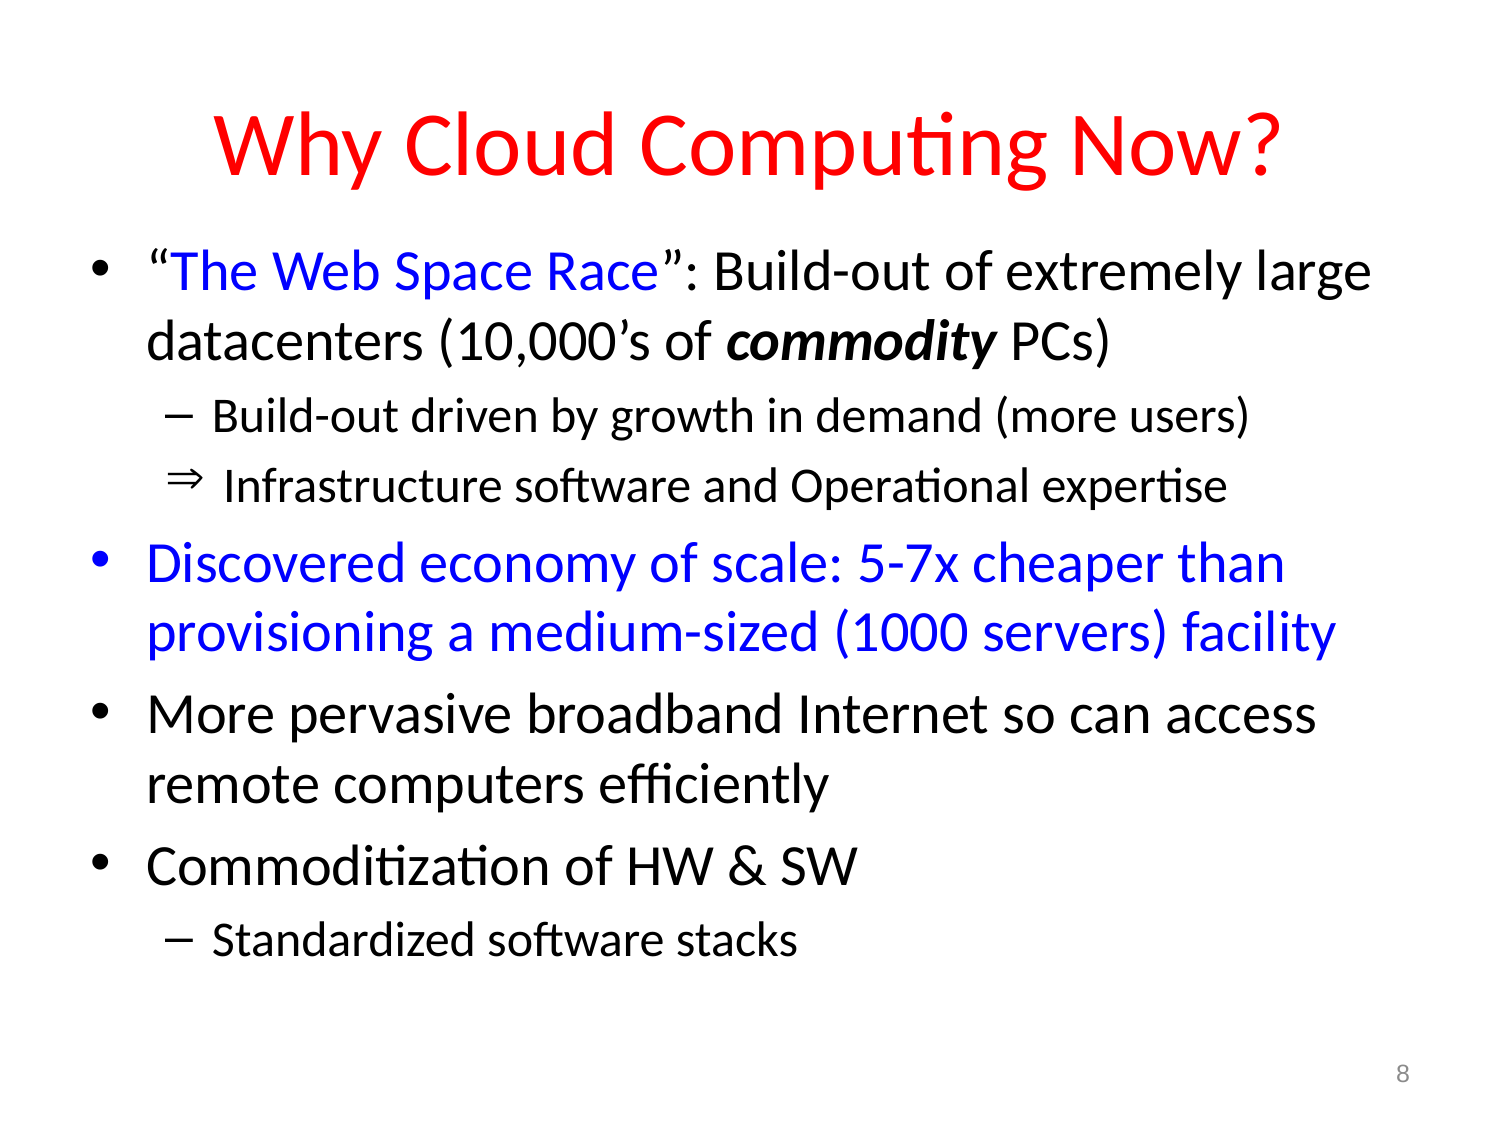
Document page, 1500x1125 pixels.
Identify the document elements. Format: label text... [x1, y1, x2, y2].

title Why Cloud Computing Now? [75, 45, 1425, 224]
slide_number 8 [1074, 1042, 1425, 1103]
list “The Web Space Race”: Build-out of extremely large datacenters (10,000’s of commodity PCs) Build-out driven by growth in demand (more users) Infrastructure software and Operational expertise Discovered economy of scale: 5-7x cheaper than provisioning a medium-sized (1000 servers) facility More pervasive broadband Internet so can access remote computers efficiently Commoditization of HW & SW Standardized software stacks [75, 224, 1425, 1088]
